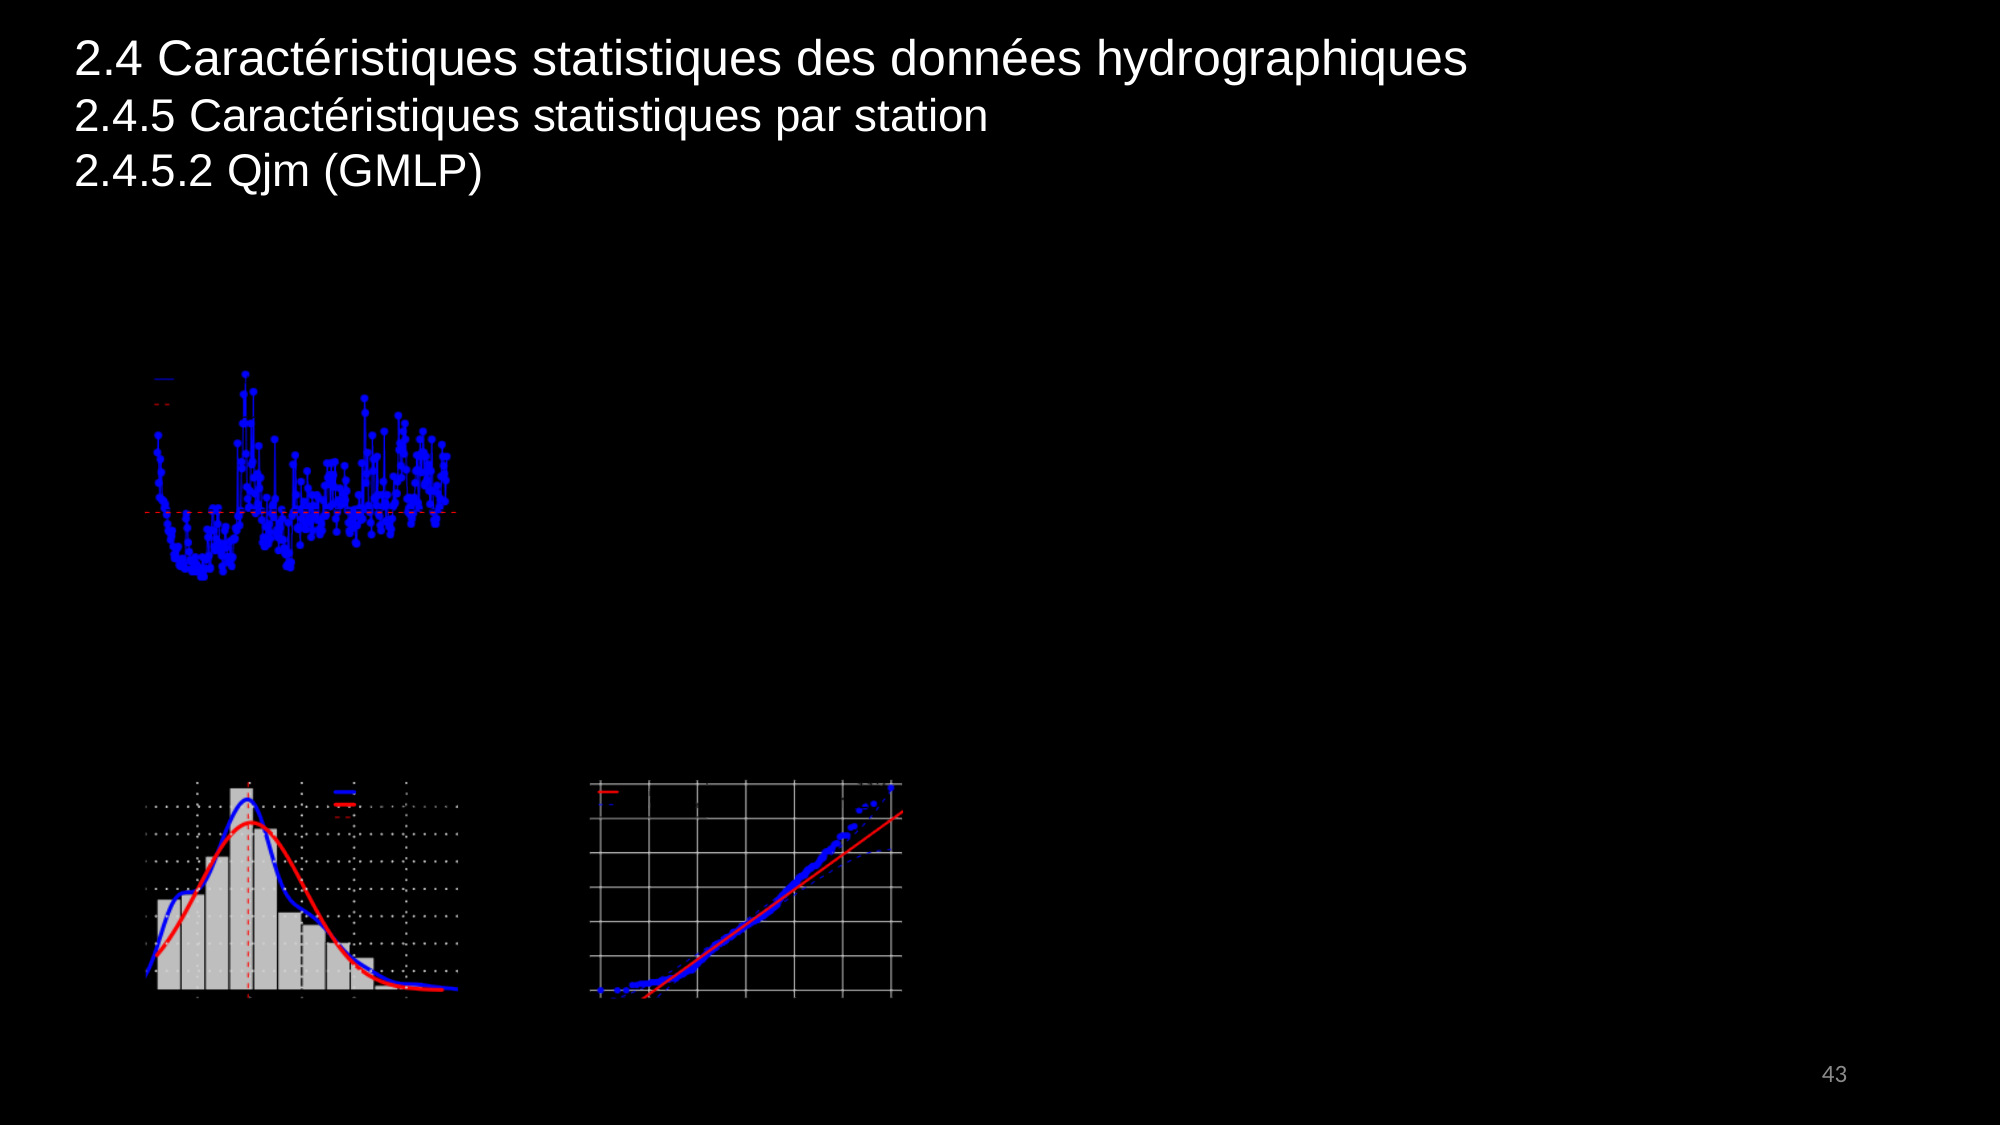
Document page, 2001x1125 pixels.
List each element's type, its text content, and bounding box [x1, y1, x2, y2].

slide_number 43 [1412, 1042, 1863, 1103]
text_box 2.4 Caractéristiques statistiques des données hydrographiques 2.4.5 Caractéristiques statistiques par station 2.4.5.2 Qjm (GMLP) [59, 25, 1935, 204]
picture [59, 217, 945, 1103]
